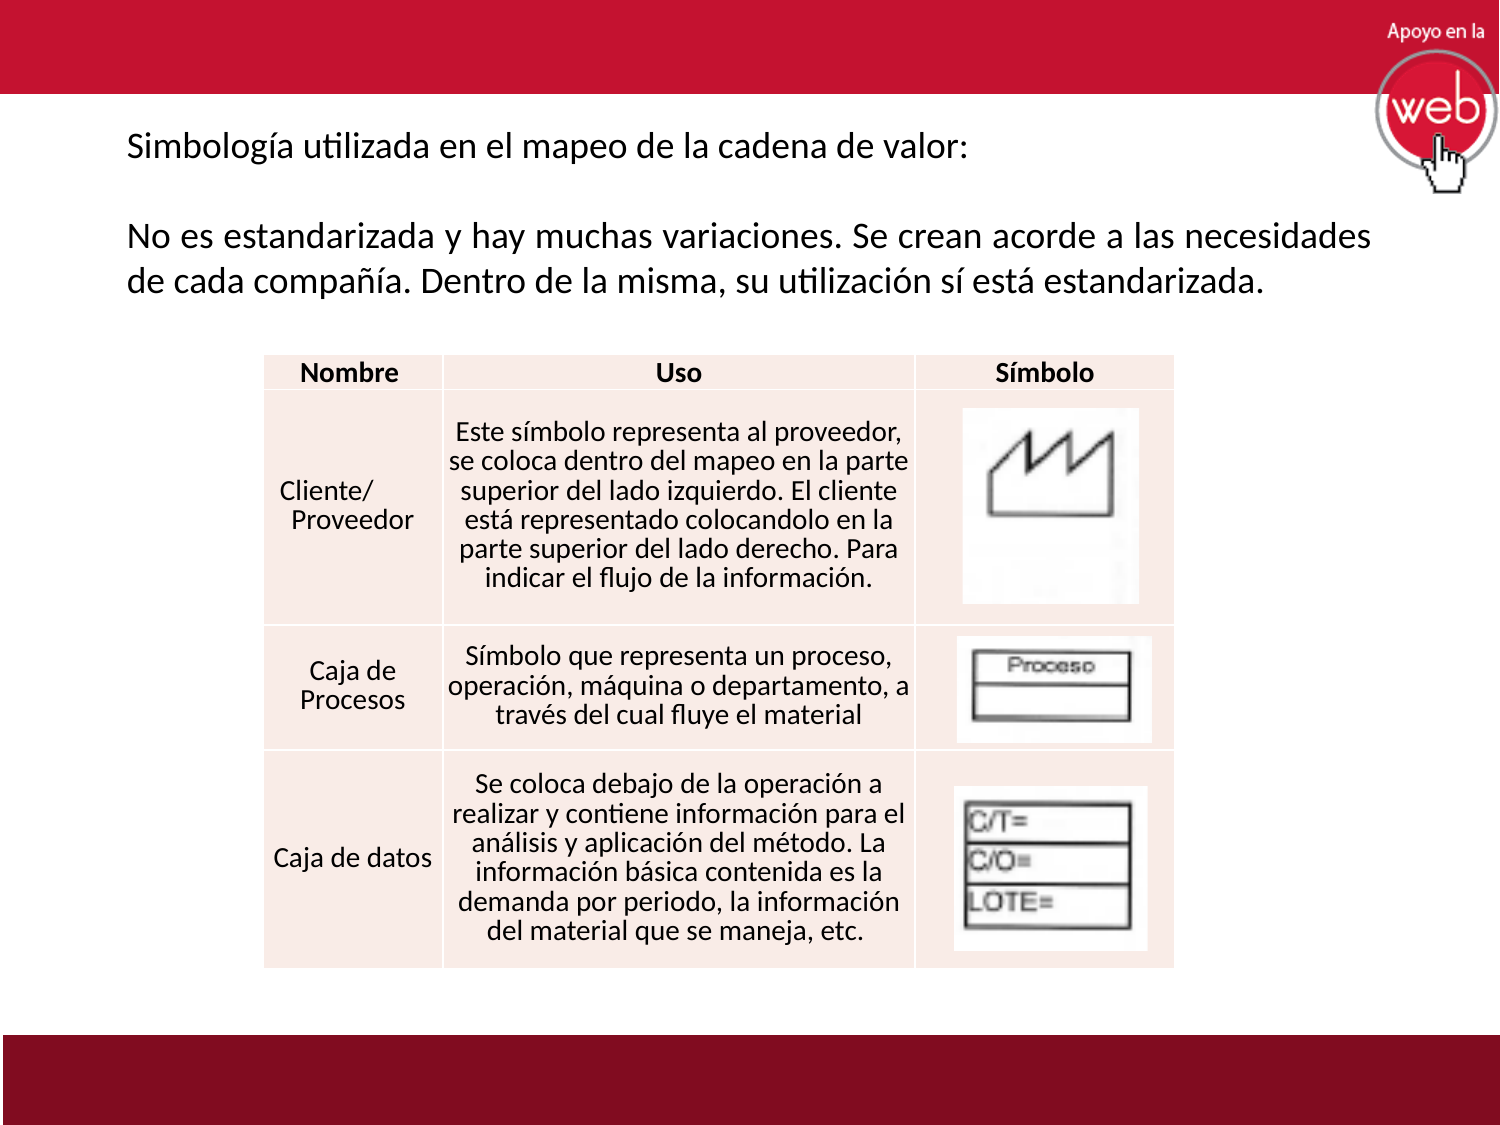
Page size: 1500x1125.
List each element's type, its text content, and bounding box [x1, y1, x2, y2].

table_cell [916, 390, 1174, 624]
table_cell Se coloca debajo de la operación a realizar y contiene información para el análisis y aplicación del método. La información básica contenida es la demanda por periodo, la información del material que se maneja, etc. [444, 751, 914, 968]
table_cell Caja de Procesos [264, 626, 442, 749]
table_header Uso [444, 355, 914, 389]
table_cell Cliente/ Proveedor [264, 390, 442, 624]
text_box Simbología utilizada en el mapeo de la cadena de valor: No es estandarizada y hay muchas variaciones. Se crean acorde a las necesidades de cada compañía. Dentro de la misma, su utilización sí está estandarizada. [112, 113, 1388, 309]
table_cell Caja de datos [264, 751, 442, 968]
table_cell Símbolo que representa un proceso, operación, máquina o departamento, a través del cual fluye el material [444, 626, 914, 749]
table_cell Este símbolo representa al proveedor, se coloca dentro del mapeo en la parte superior del lado izquierdo. El cliente está representado colocandolo en la parte superior del lado derecho. Para indicar el flujo de la información. [444, 390, 914, 624]
table_header Símbolo [916, 355, 1174, 389]
table_cell [916, 751, 1174, 968]
table_header Nombre [264, 355, 442, 389]
table_cell [916, 626, 1174, 749]
picture [0, 0, 1500, 1125]
